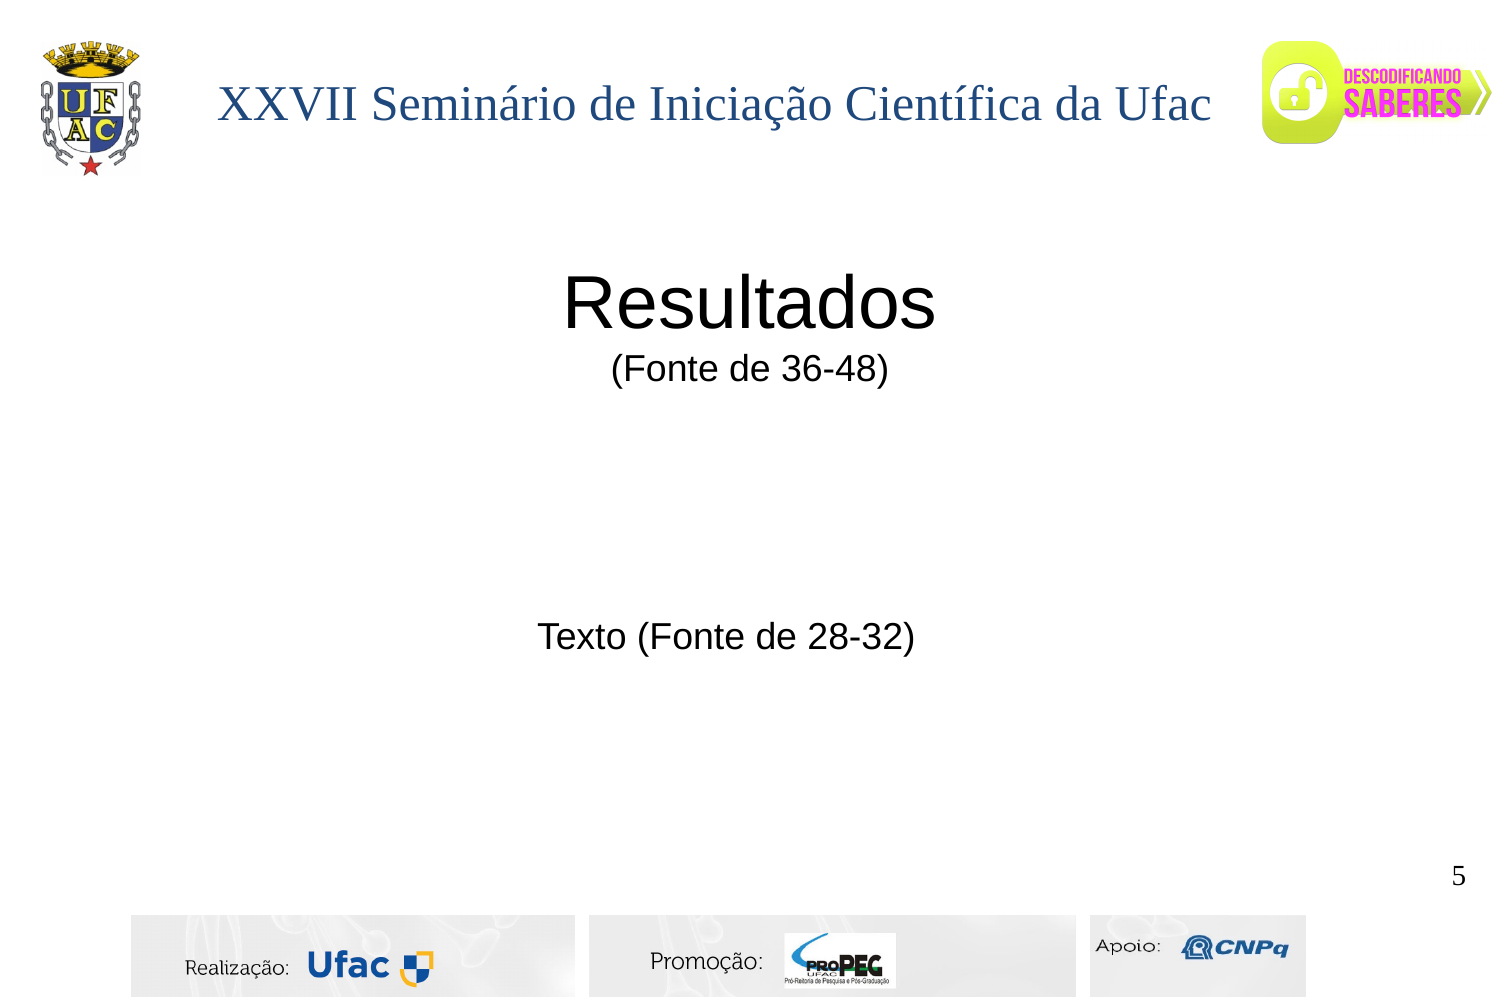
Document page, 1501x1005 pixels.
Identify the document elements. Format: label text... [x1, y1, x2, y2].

text_box Resultados (Fonte de 36-48) [0, 246, 1501, 396]
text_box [130, 915, 1307, 998]
slide_number 5 [1169, 848, 1483, 916]
title XXVII Seminário de Iniciação Científica da Ufac [171, 52, 1258, 148]
text_box Texto (Fonte de 28-32) [17, 604, 1436, 665]
picture [1262, 41, 1492, 145]
picture [41, 41, 141, 177]
